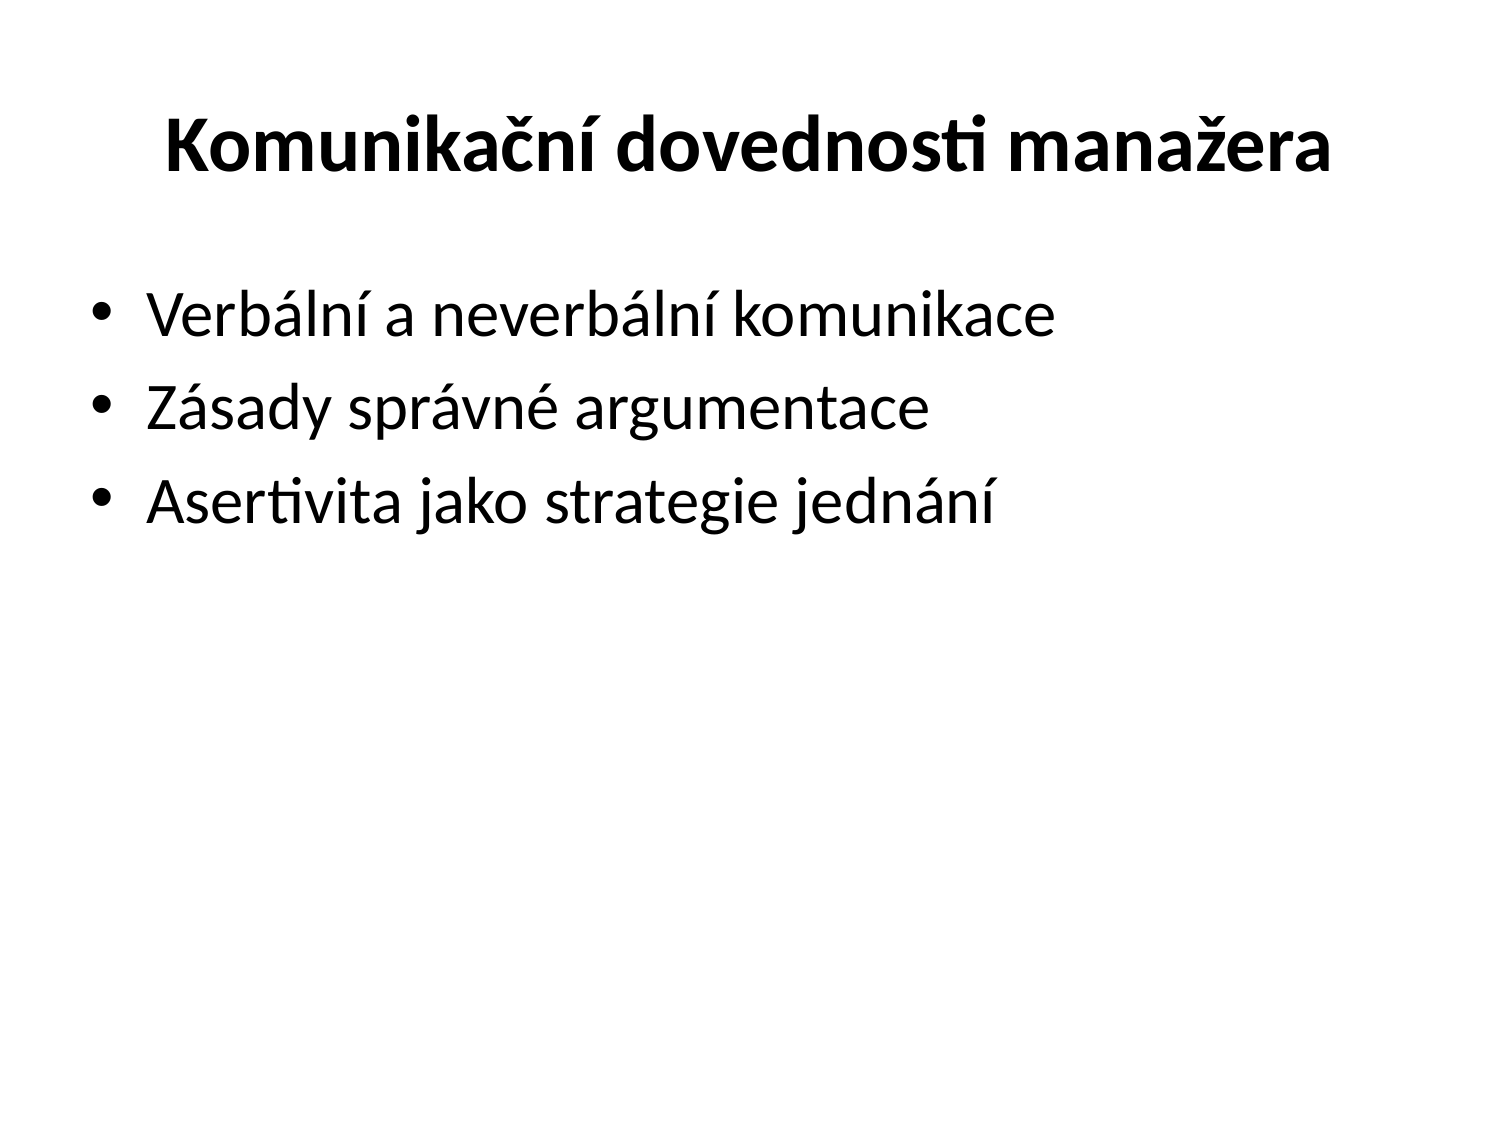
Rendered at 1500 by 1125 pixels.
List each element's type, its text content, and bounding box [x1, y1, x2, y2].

title Komunikační dovednosti manažera [75, 45, 1425, 233]
list Verbální a neverbální komunikace Zásady správné argumentace Asertivita jako strategie jednání [75, 262, 1425, 1005]
